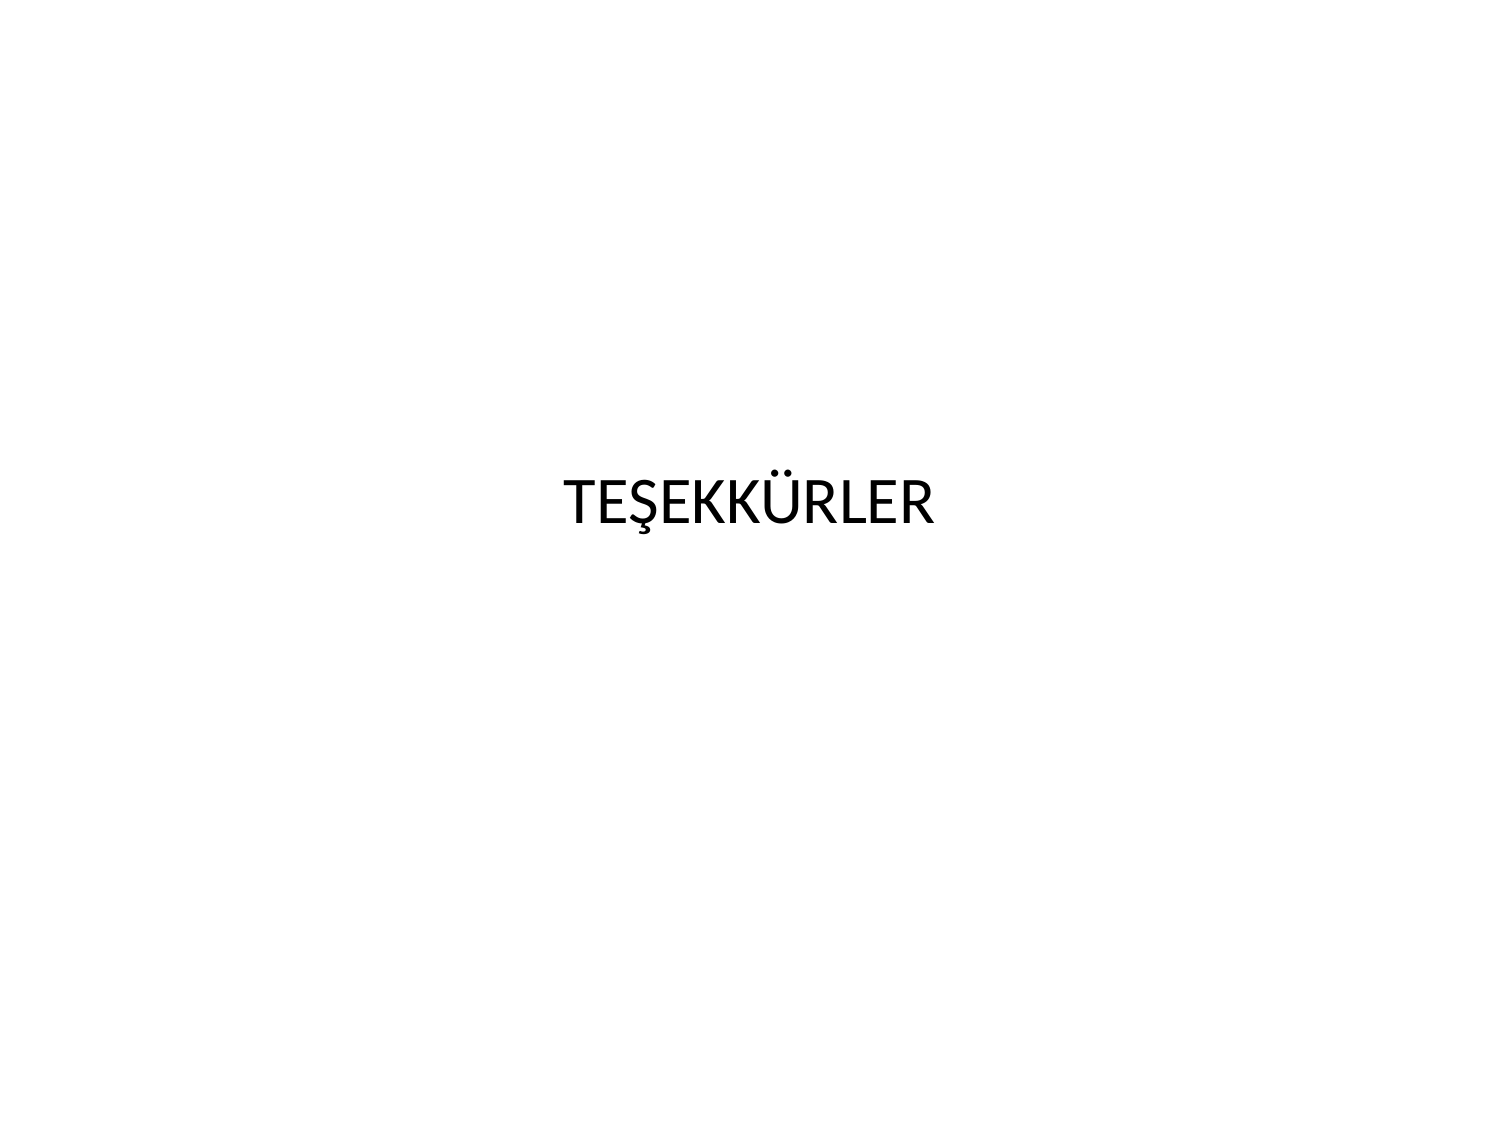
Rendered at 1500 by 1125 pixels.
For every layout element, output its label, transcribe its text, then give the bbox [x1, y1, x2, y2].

list TEŞEKKÜRLER [75, 262, 1425, 1005]
